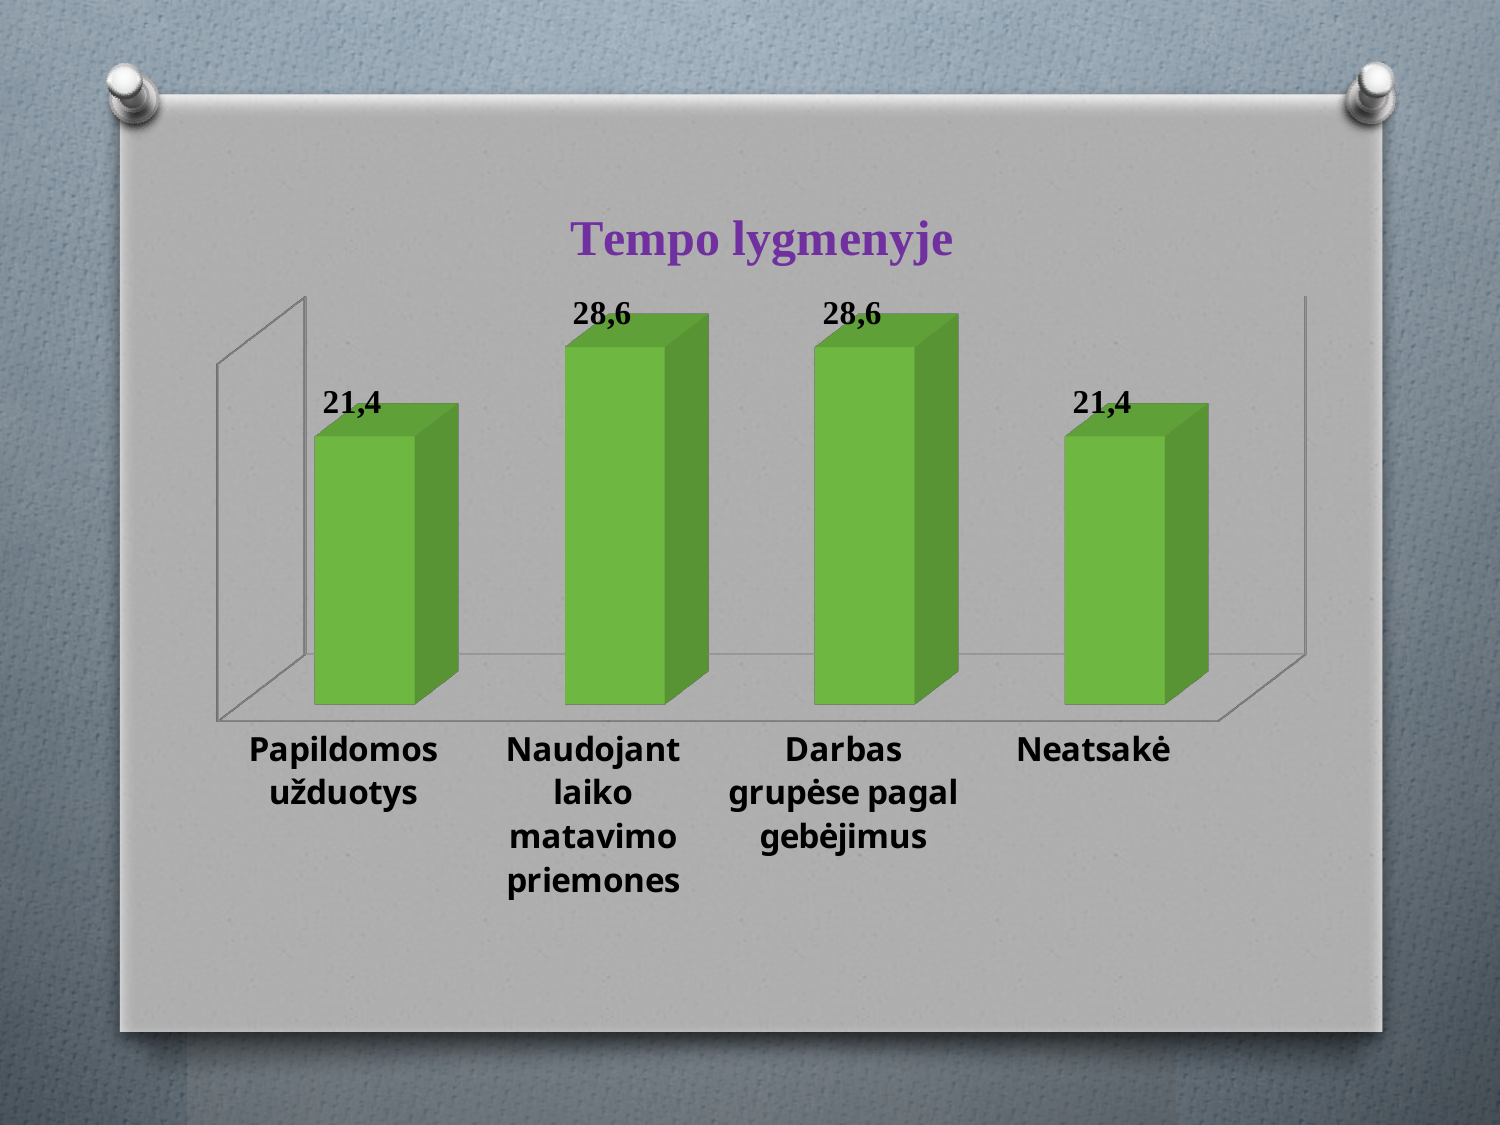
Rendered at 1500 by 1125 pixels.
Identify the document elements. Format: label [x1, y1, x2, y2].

picture [75, 29, 198, 153]
chart [182, 172, 1341, 918]
picture [1317, 35, 1439, 156]
